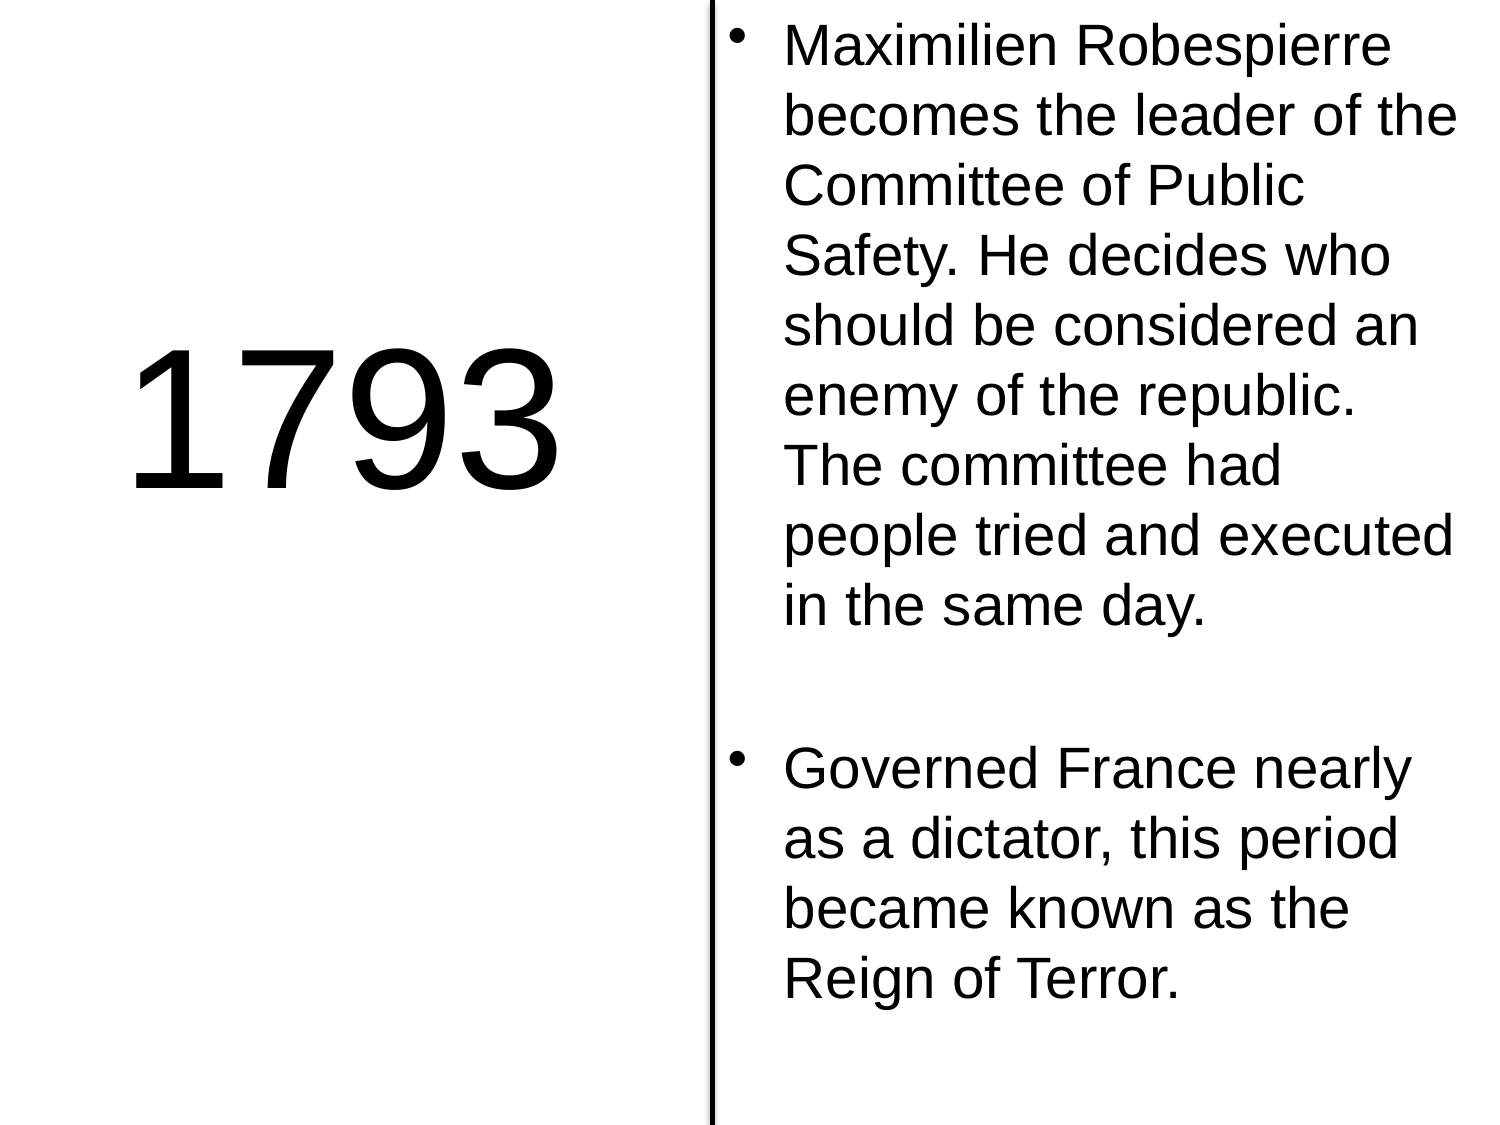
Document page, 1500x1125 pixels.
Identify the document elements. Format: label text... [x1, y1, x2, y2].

title 1793 [50, 375, 638, 563]
list Maximilien Robespierre becomes the leader of the Committee of Public Safety. He decides who should be considered an enemy of the republic. The committee had people tried and executed in the same day. Governed France nearly as a dictator, this period became known as the Reign of Terror. [716, 0, 1488, 1063]
